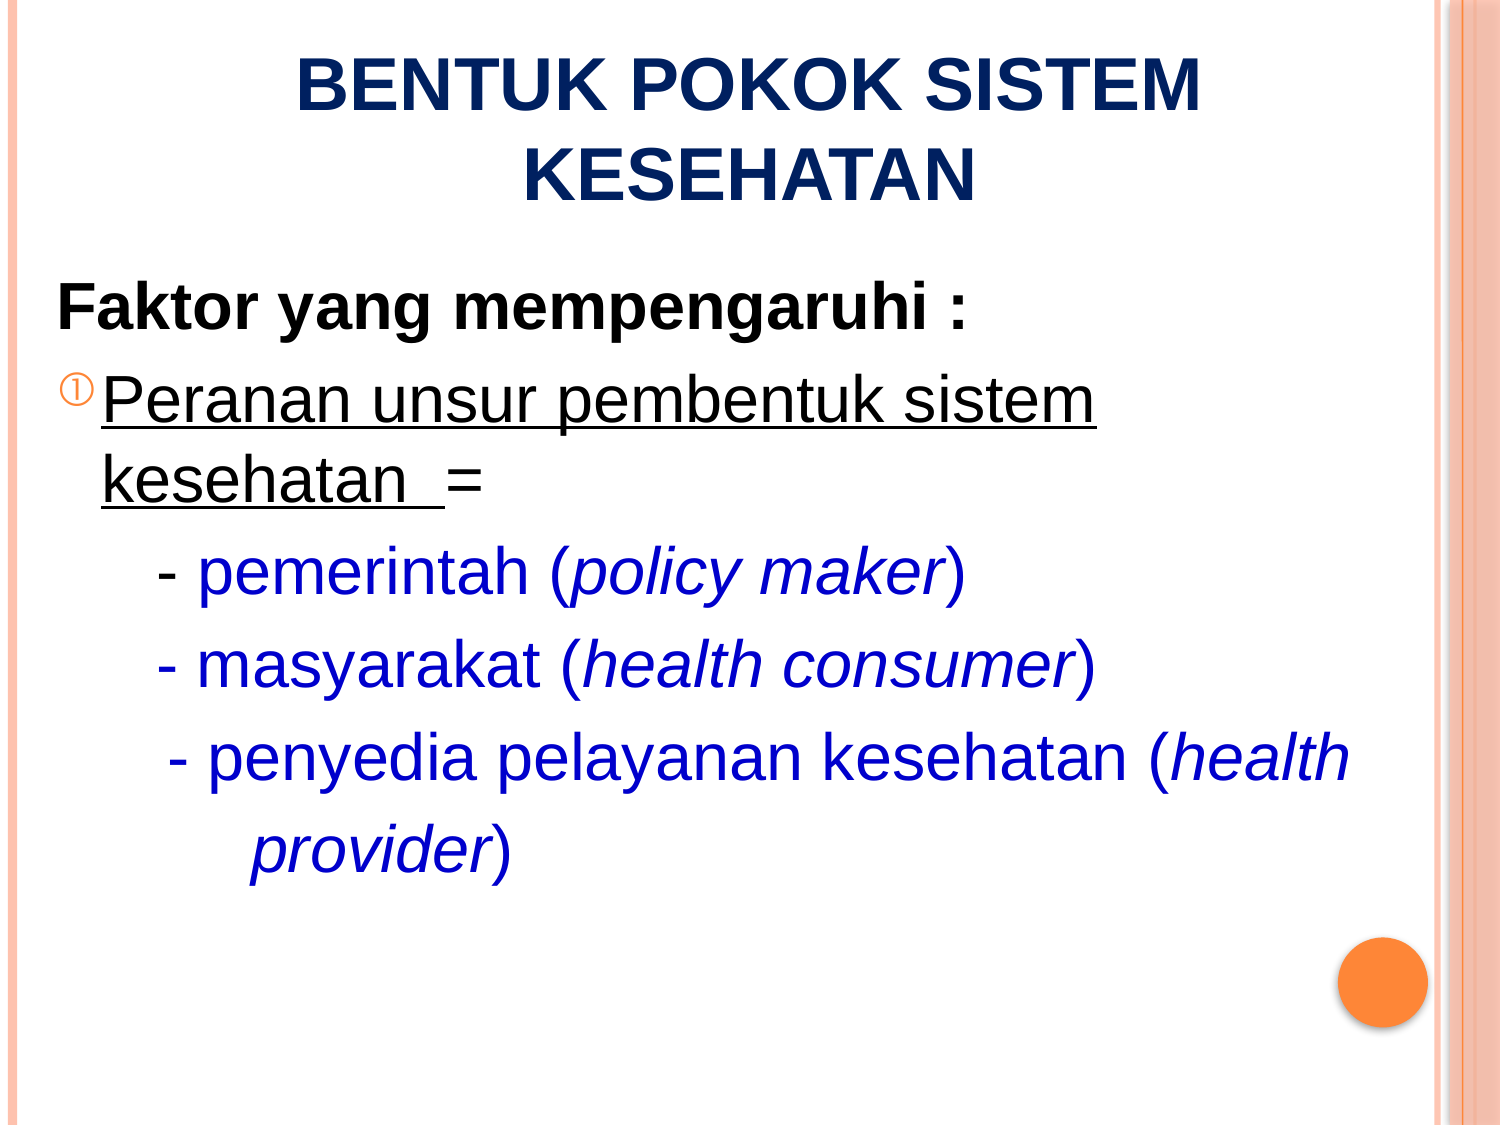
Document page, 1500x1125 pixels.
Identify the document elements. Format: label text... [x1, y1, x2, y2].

list Faktor yang mempengaruhi : Peranan unsur pembentuk sistem kesehatan = - pemerintah (policy maker) - masyarakat (health consumer) - penyedia pelayanan kesehatan (health provider) [41, 255, 1436, 1067]
title BENTUK POKOK SISTEM KESEHATAN [46, 45, 1454, 223]
